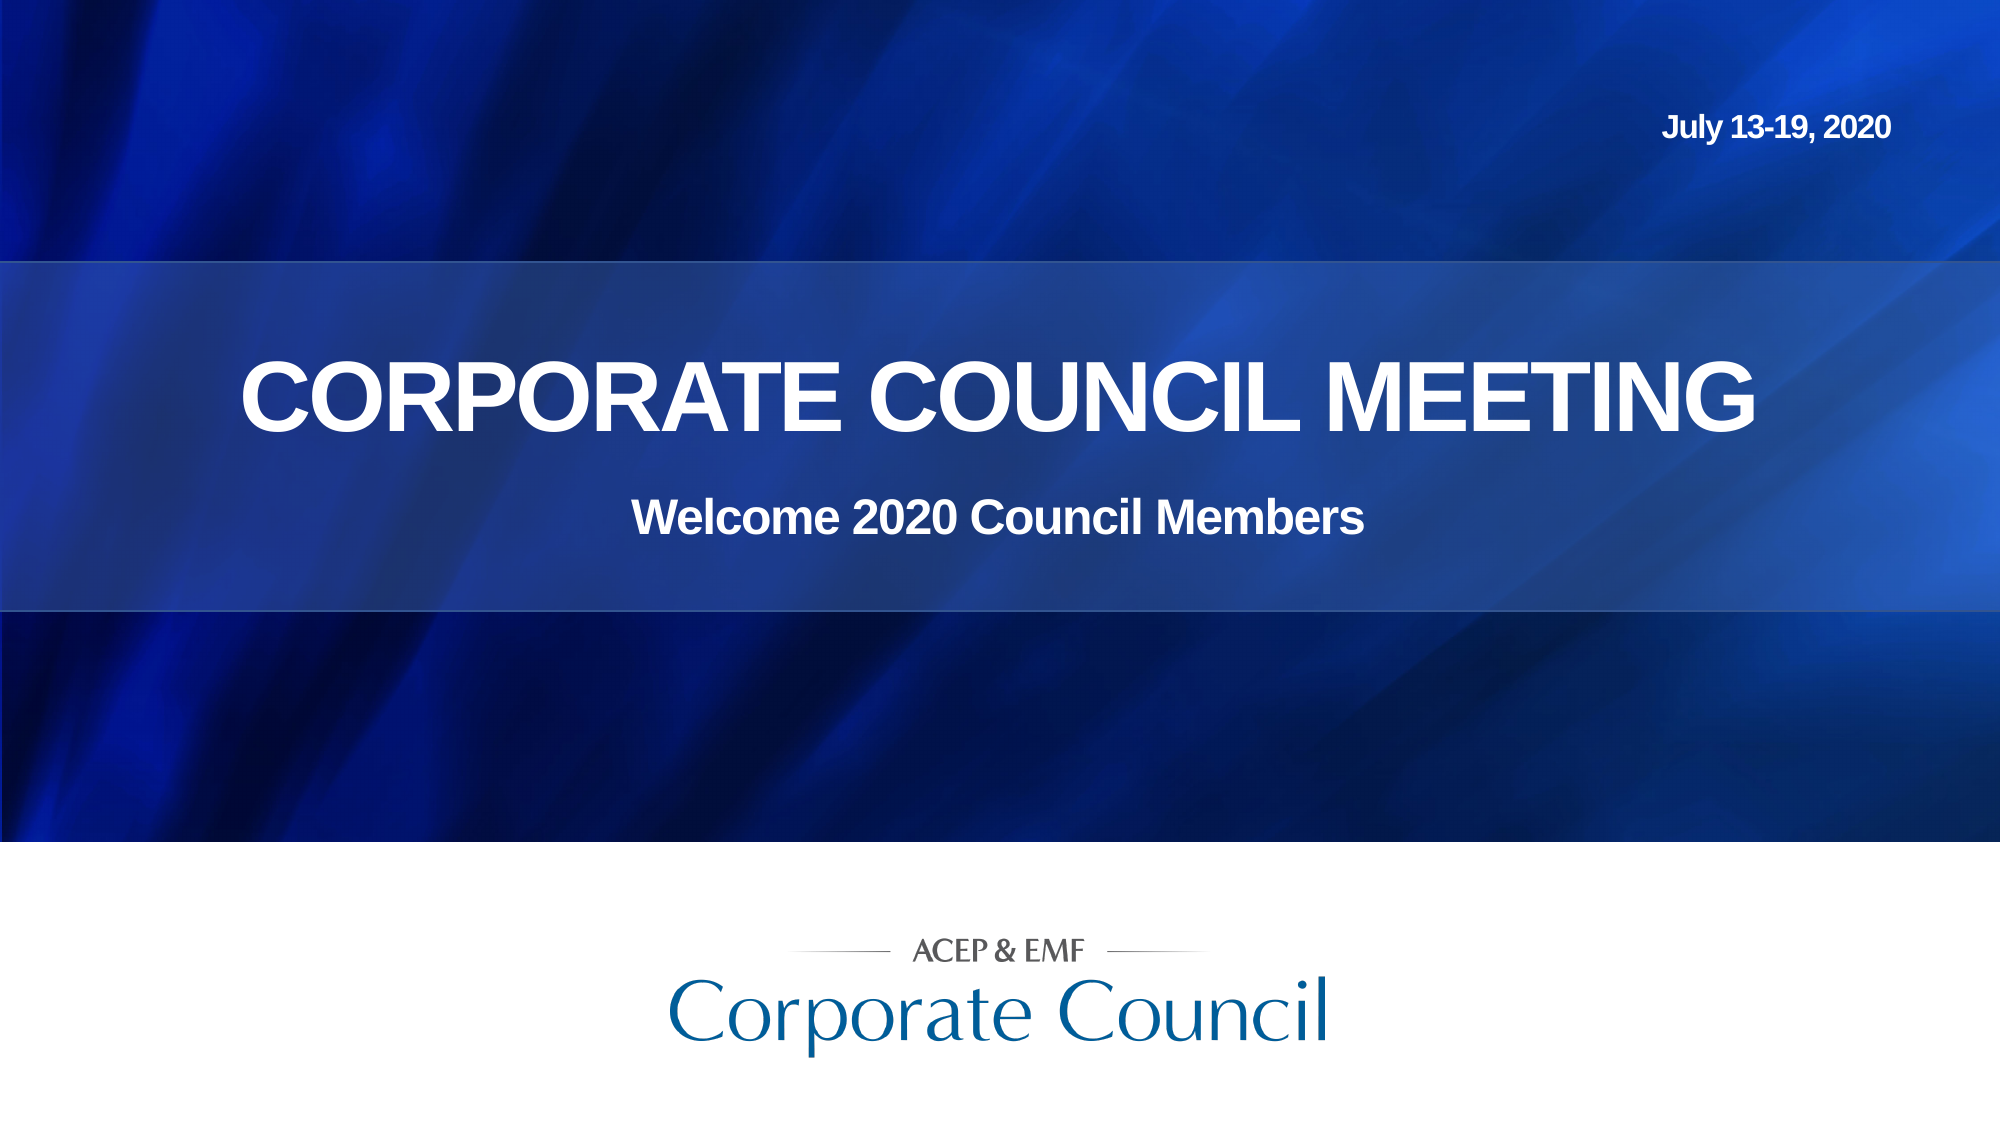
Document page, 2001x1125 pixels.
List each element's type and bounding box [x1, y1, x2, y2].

picture [655, 917, 1345, 1071]
picture [0, 0, 2000, 842]
